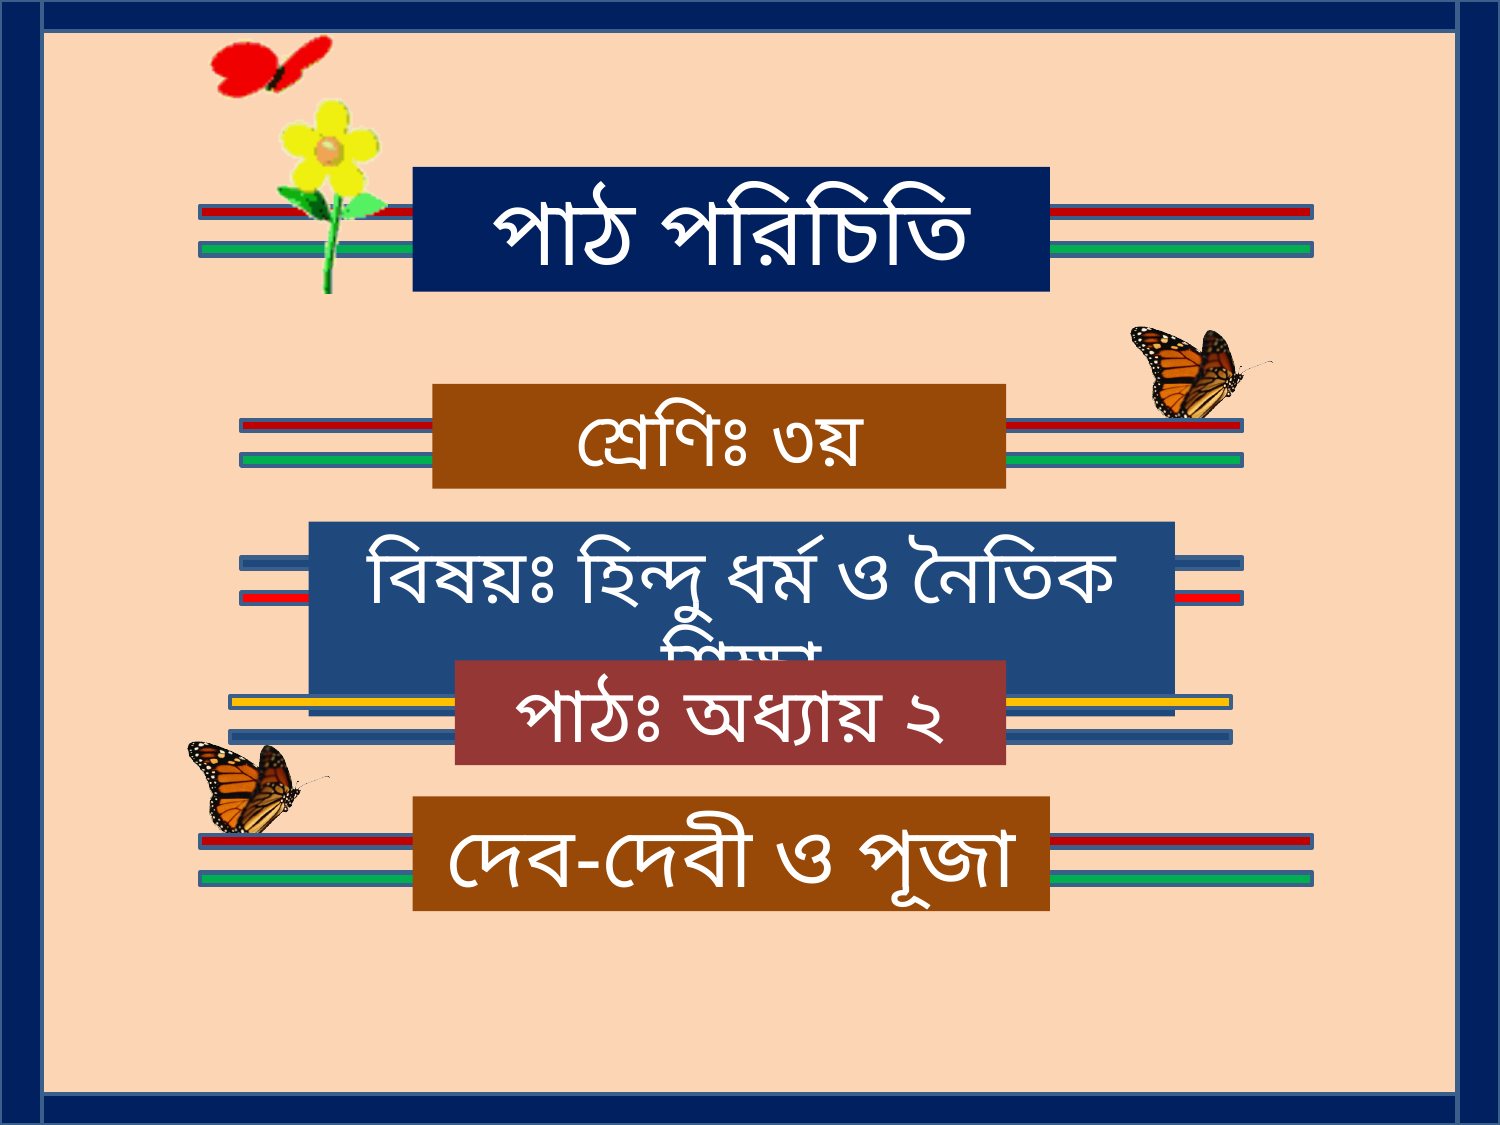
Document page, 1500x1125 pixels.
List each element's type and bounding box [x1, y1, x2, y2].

text_box [0, 0, 1500, 1125]
text_box [199, 24, 1313, 294]
text_box [182, 317, 1313, 913]
